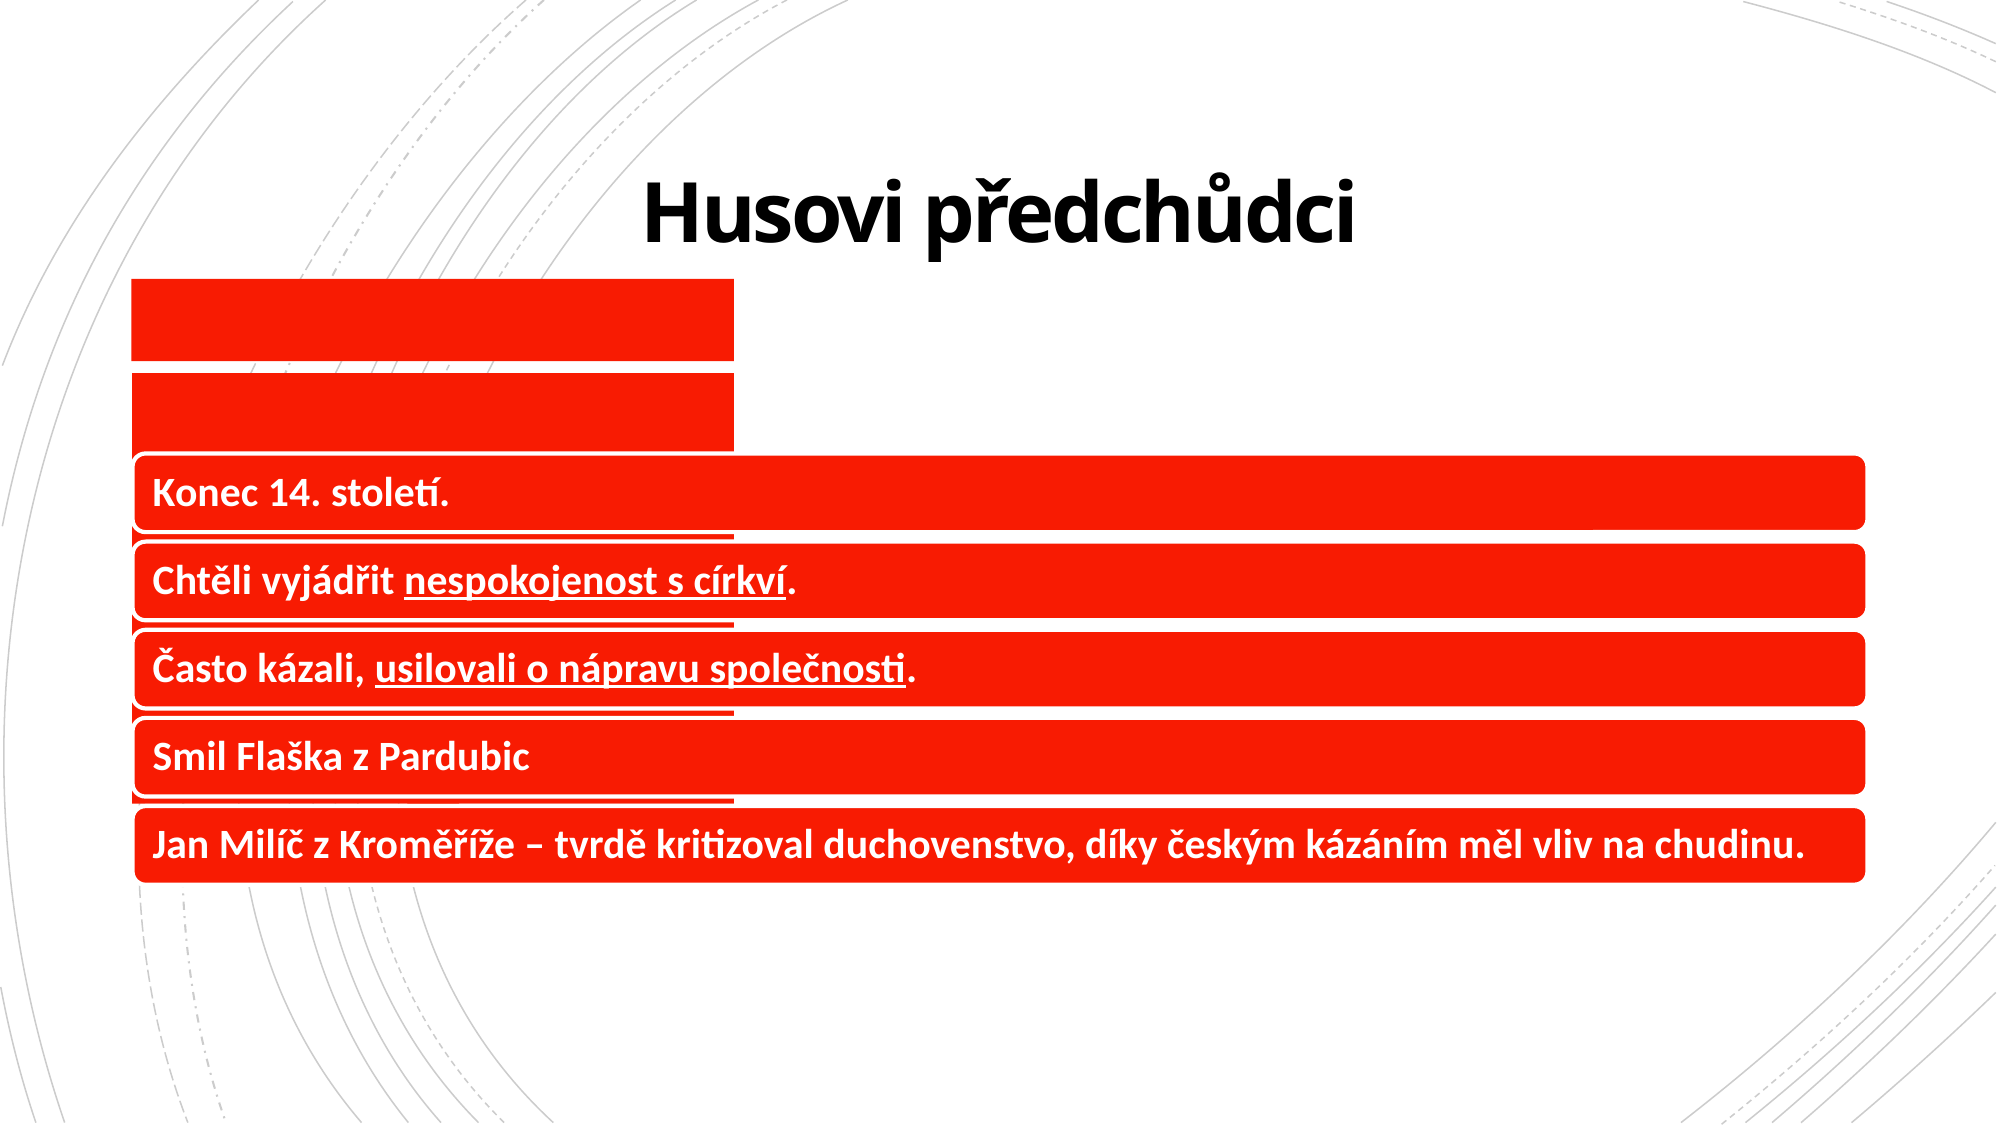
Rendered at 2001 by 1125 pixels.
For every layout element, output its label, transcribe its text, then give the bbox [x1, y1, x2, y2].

title Husovi předchůdci [288, 131, 1712, 304]
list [132, 326, 1868, 1012]
